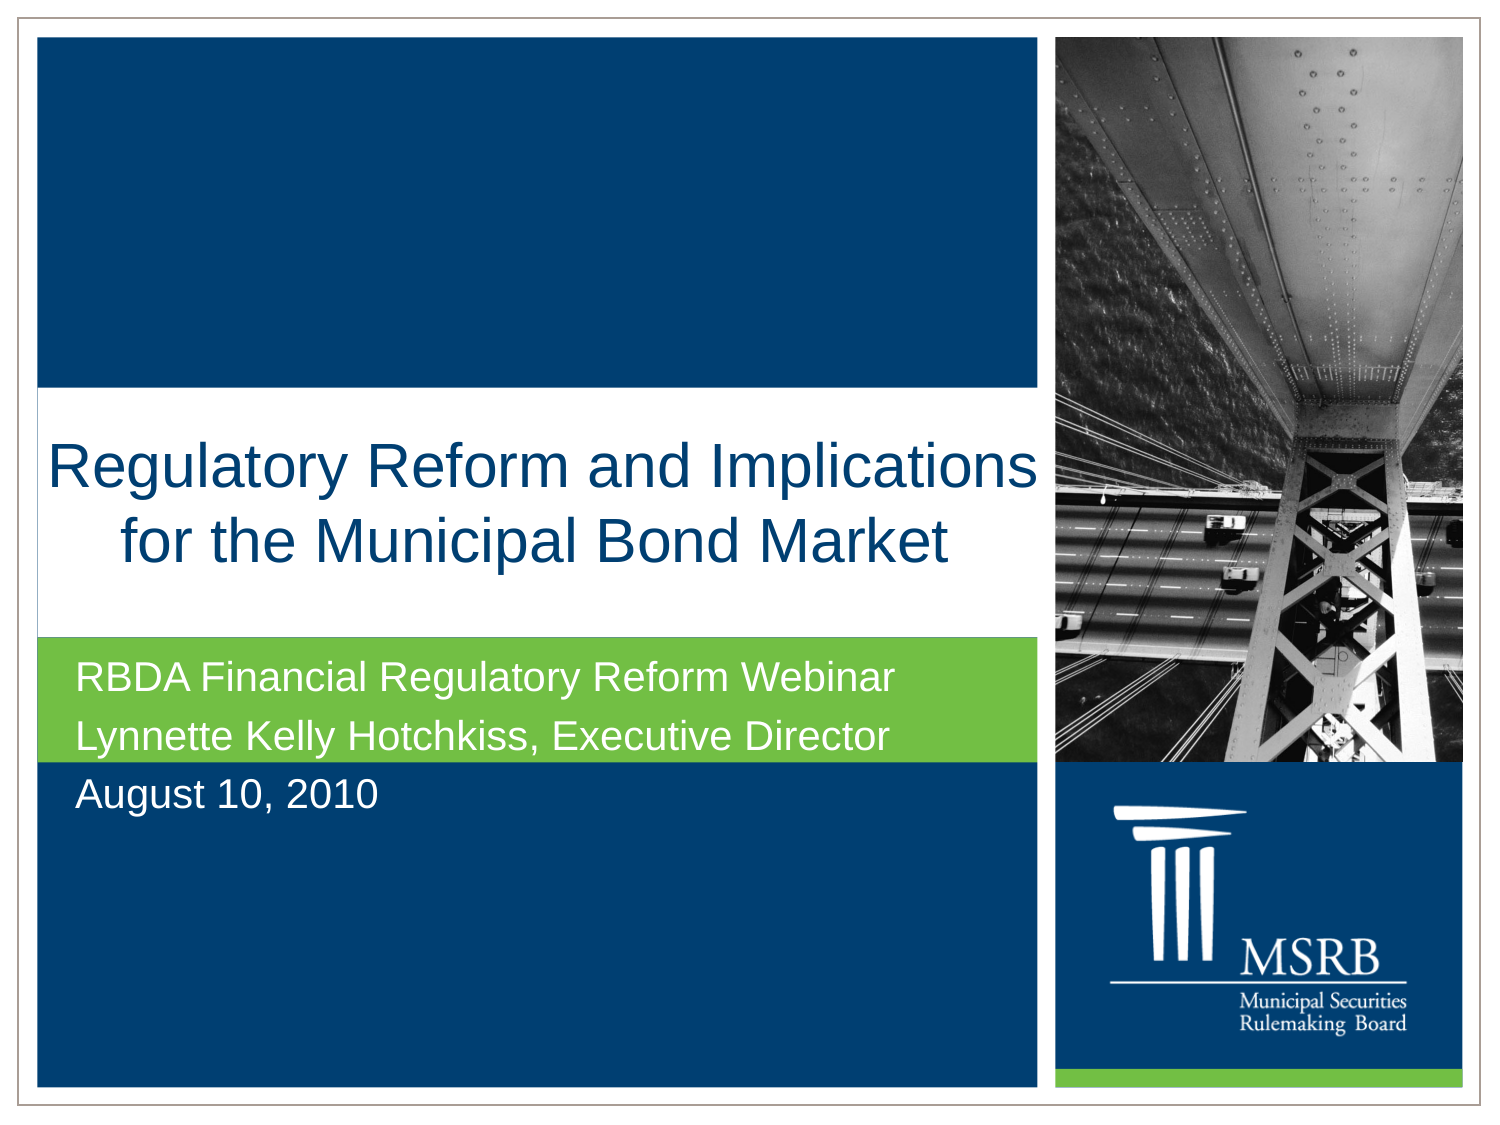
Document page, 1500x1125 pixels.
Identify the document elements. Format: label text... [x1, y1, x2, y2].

picture [1074, 771, 1443, 1068]
title Regulatory Reform and Implications for the Municipal Bond Market [24, 349, 1063, 576]
subtitle RBDA Financial Regulatory Reform Webinar Lynnette Kelly Hotchkiss, Executive Director August 10, 2010 [74, 649, 1013, 738]
picture [1056, 37, 1463, 762]
